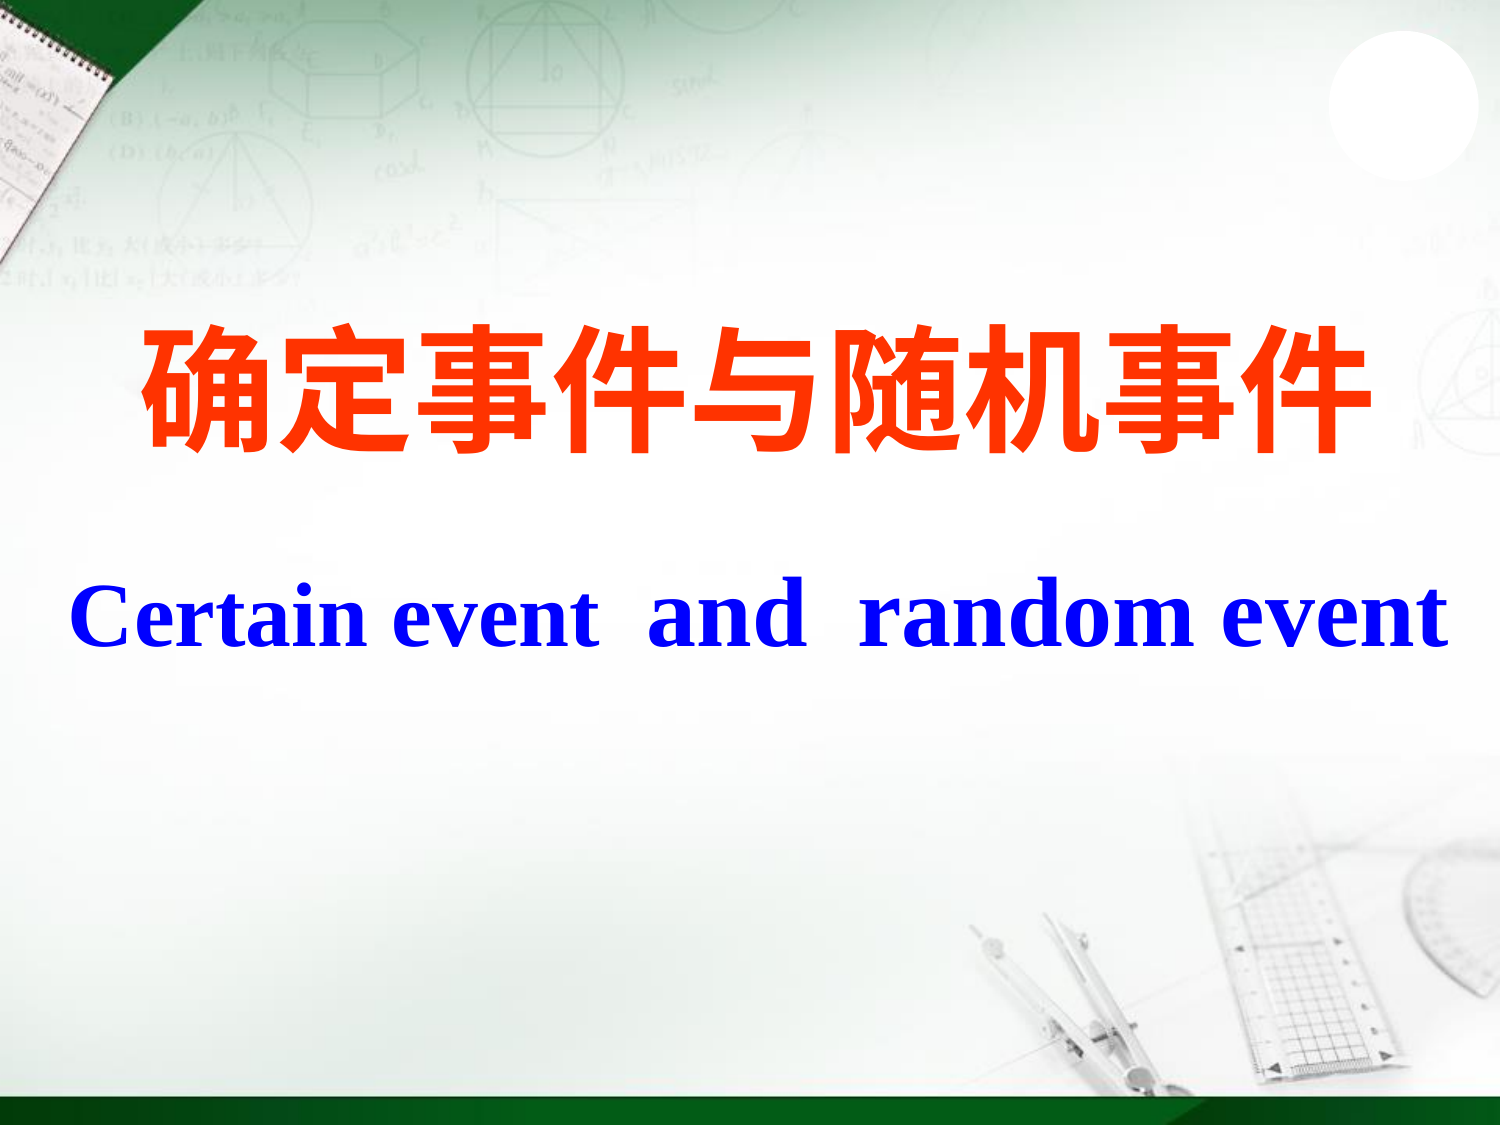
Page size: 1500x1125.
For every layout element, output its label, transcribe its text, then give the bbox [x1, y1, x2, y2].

text_box Certain event and random event [53, 538, 1495, 674]
text_box 确定事件与随机事件 [123, 296, 1459, 477]
text_box [0, 37, 426, 113]
picture [0, 0, 1500, 1125]
